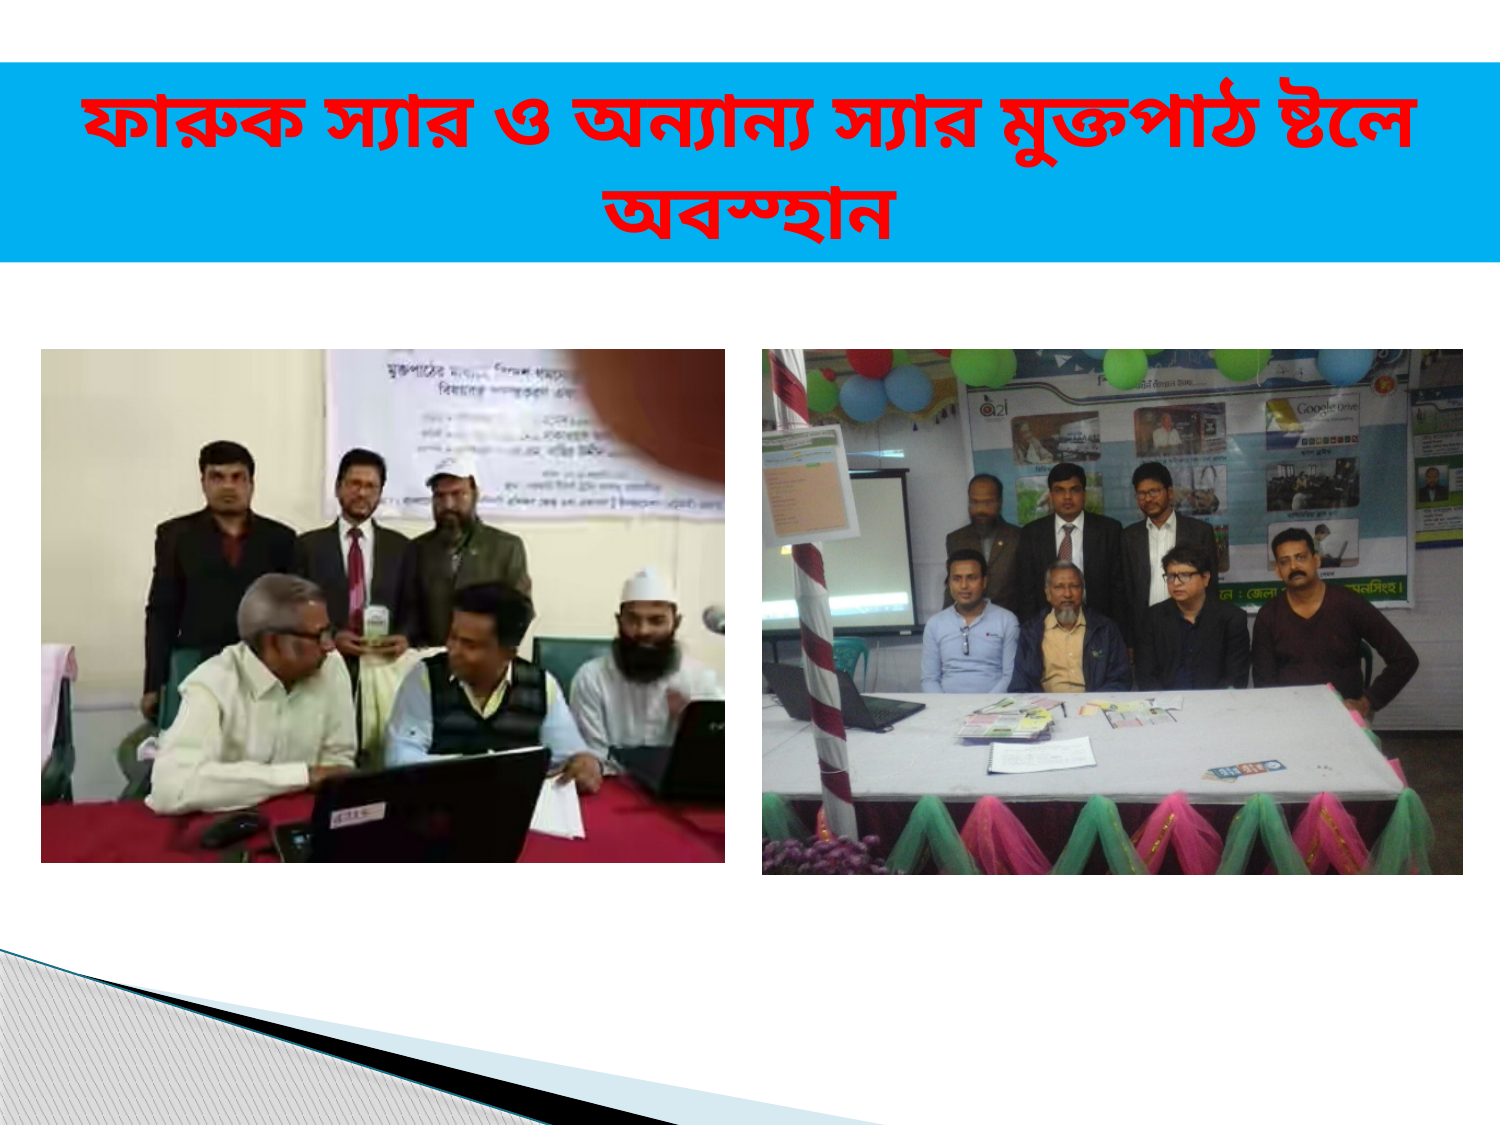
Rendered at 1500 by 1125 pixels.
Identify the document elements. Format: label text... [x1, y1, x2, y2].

title ফারুক স্যার ও অন্যান্য স্যার মুক্তপাঠ ষ্টলে অবস্হান [0, 62, 1500, 263]
picture [41, 349, 726, 863]
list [762, 349, 1463, 876]
